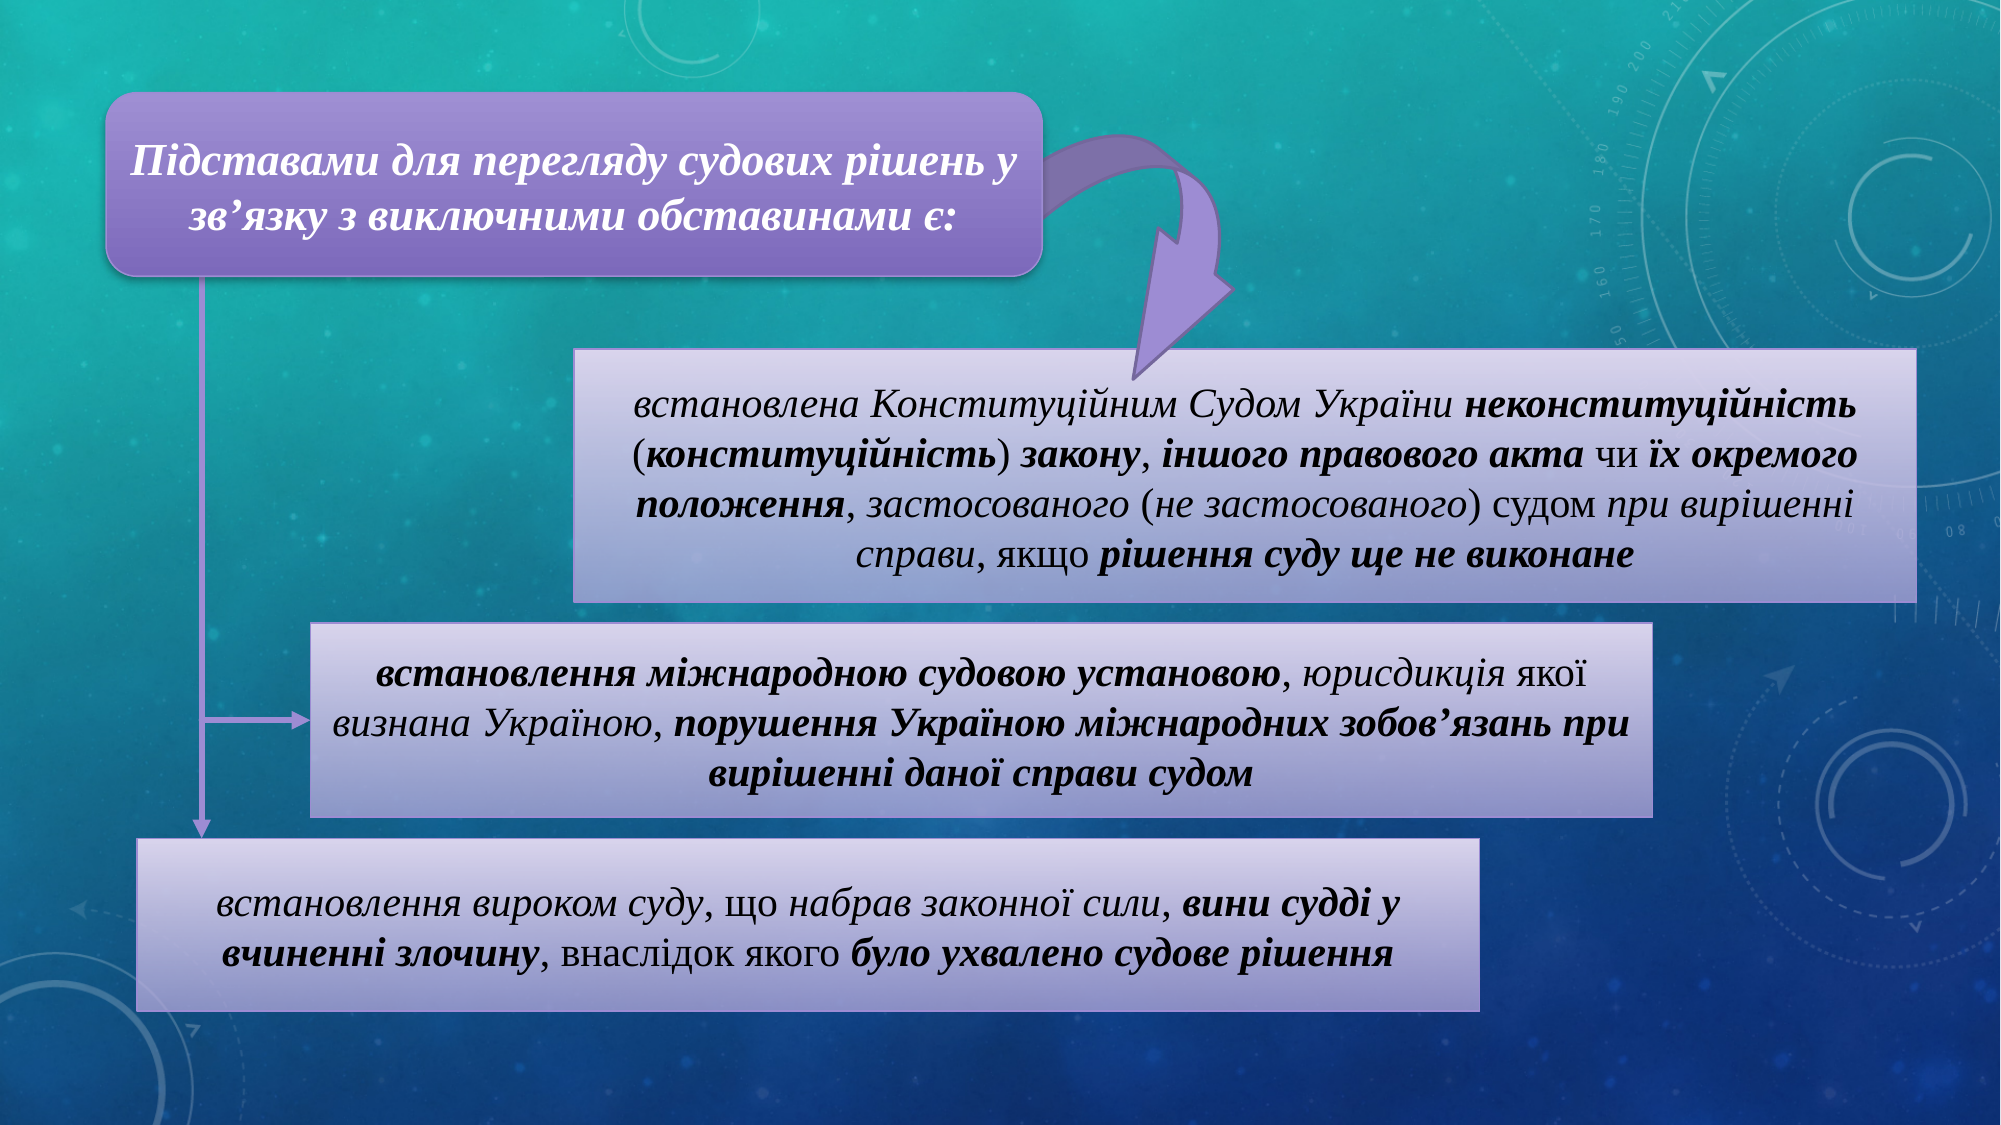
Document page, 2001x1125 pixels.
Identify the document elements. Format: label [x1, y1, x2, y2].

text_box [105, 92, 1917, 1012]
picture [0, 0, 2001, 1125]
